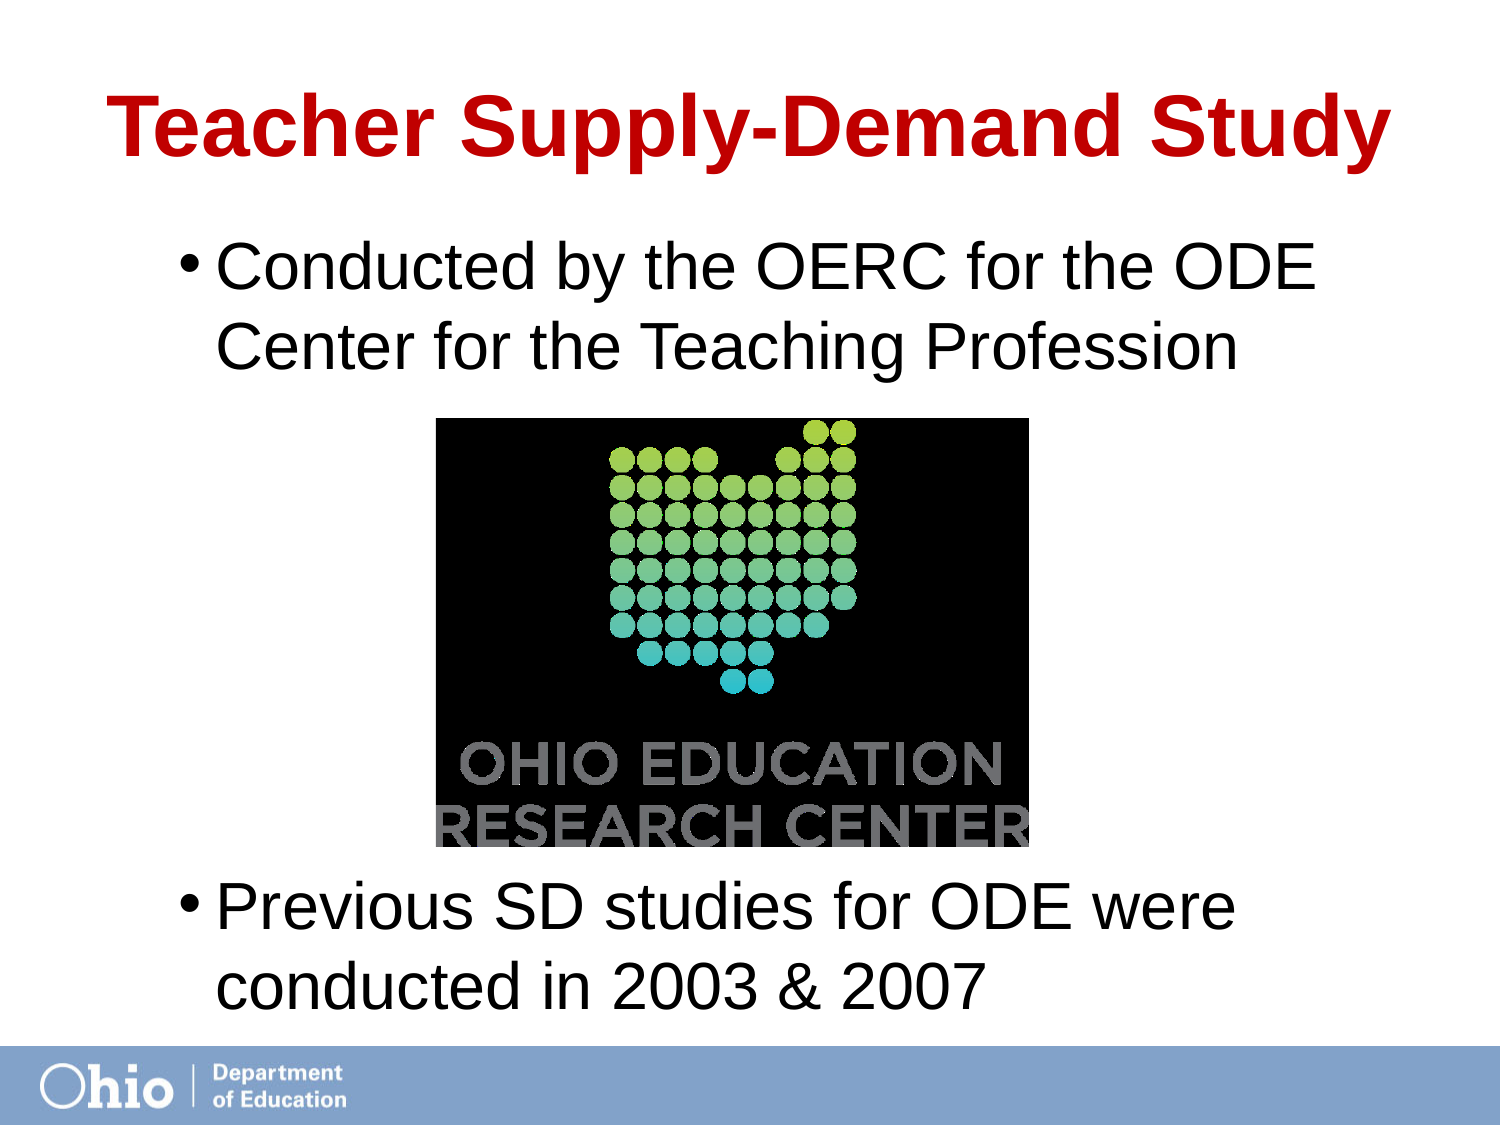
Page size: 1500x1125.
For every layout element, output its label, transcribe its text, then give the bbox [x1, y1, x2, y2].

title Teacher Supply-Demand Study [75, 69, 1425, 176]
picture [0, 1046, 1500, 1125]
list Conducted by the OERC for the ODE Center for the Teaching Profession Previous SD studies for ODE were conducted in 2003 & 2007 [178, 222, 1336, 1053]
picture [435, 418, 1030, 847]
